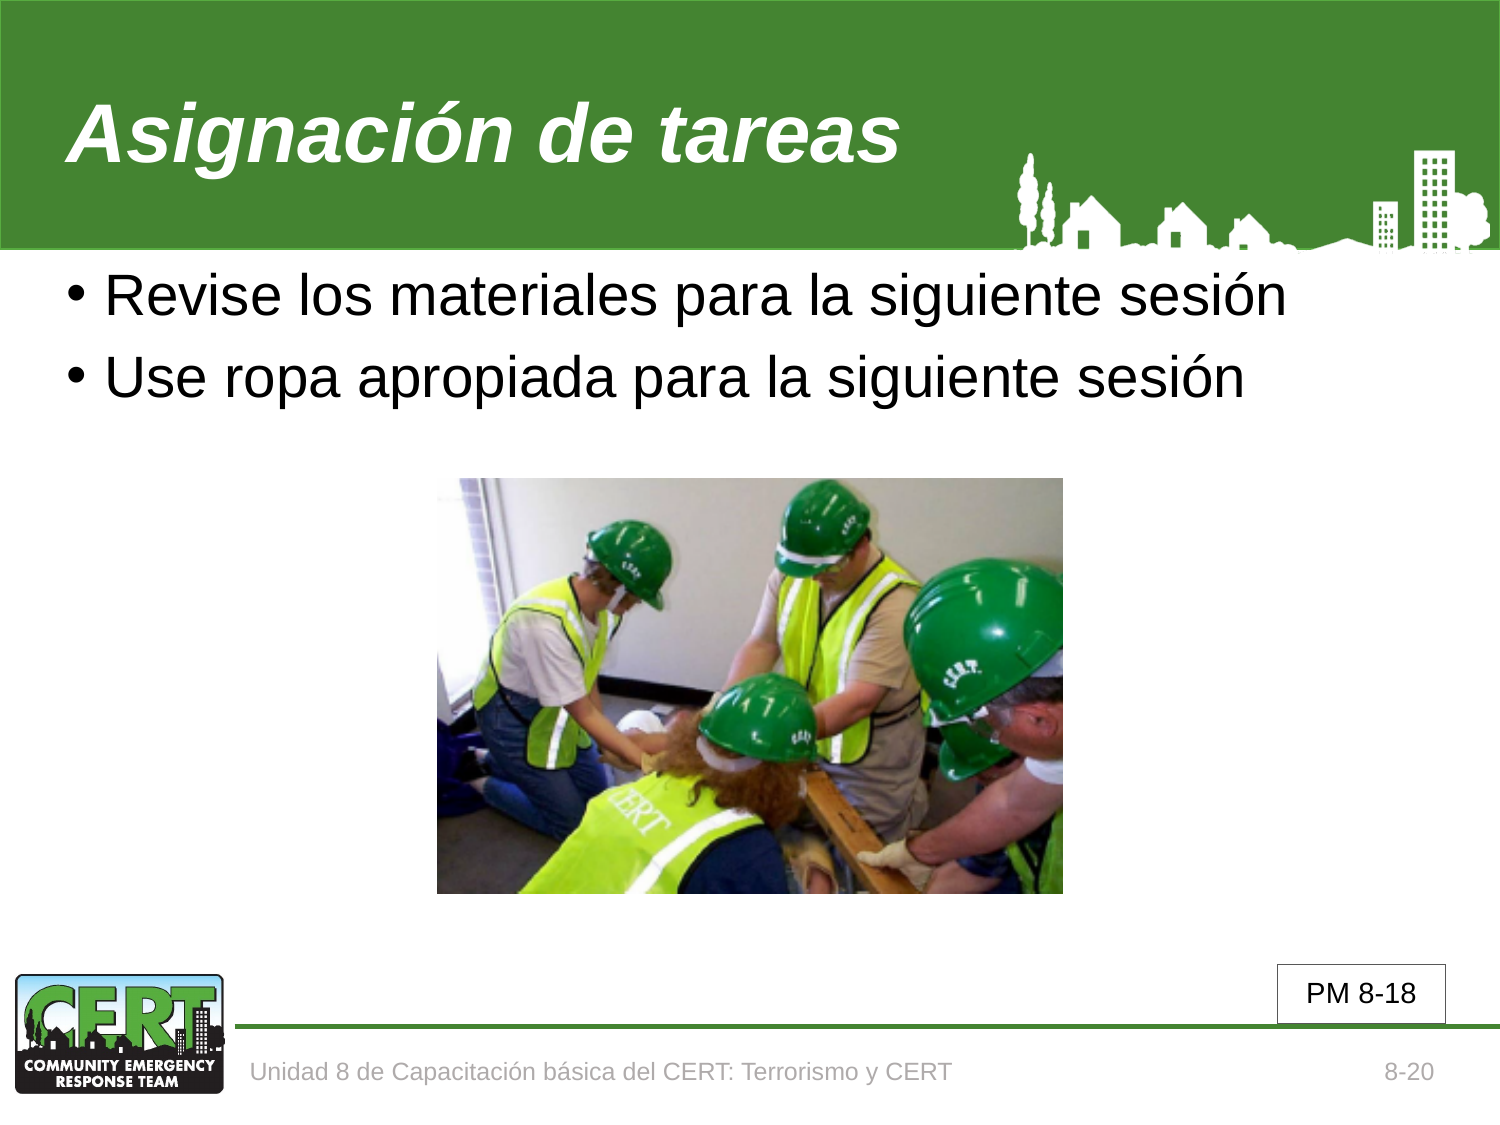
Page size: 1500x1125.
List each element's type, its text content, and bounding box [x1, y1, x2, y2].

list Revise los materiales para la siguiente sesión Use ropa apropiada para la siguiente sesión [51, 249, 1449, 1034]
list PM 8-18 [1277, 964, 1446, 1024]
title Asignación de tareas [51, 52, 1005, 220]
picture [14, 973, 225, 1094]
picture [1009, 143, 1495, 254]
picture [436, 478, 1063, 894]
list 8-20 [1153, 1047, 1450, 1098]
list Unidad 8 de Capacitación básica del CERT: Terrorismo y CERT [234, 1047, 1134, 1098]
